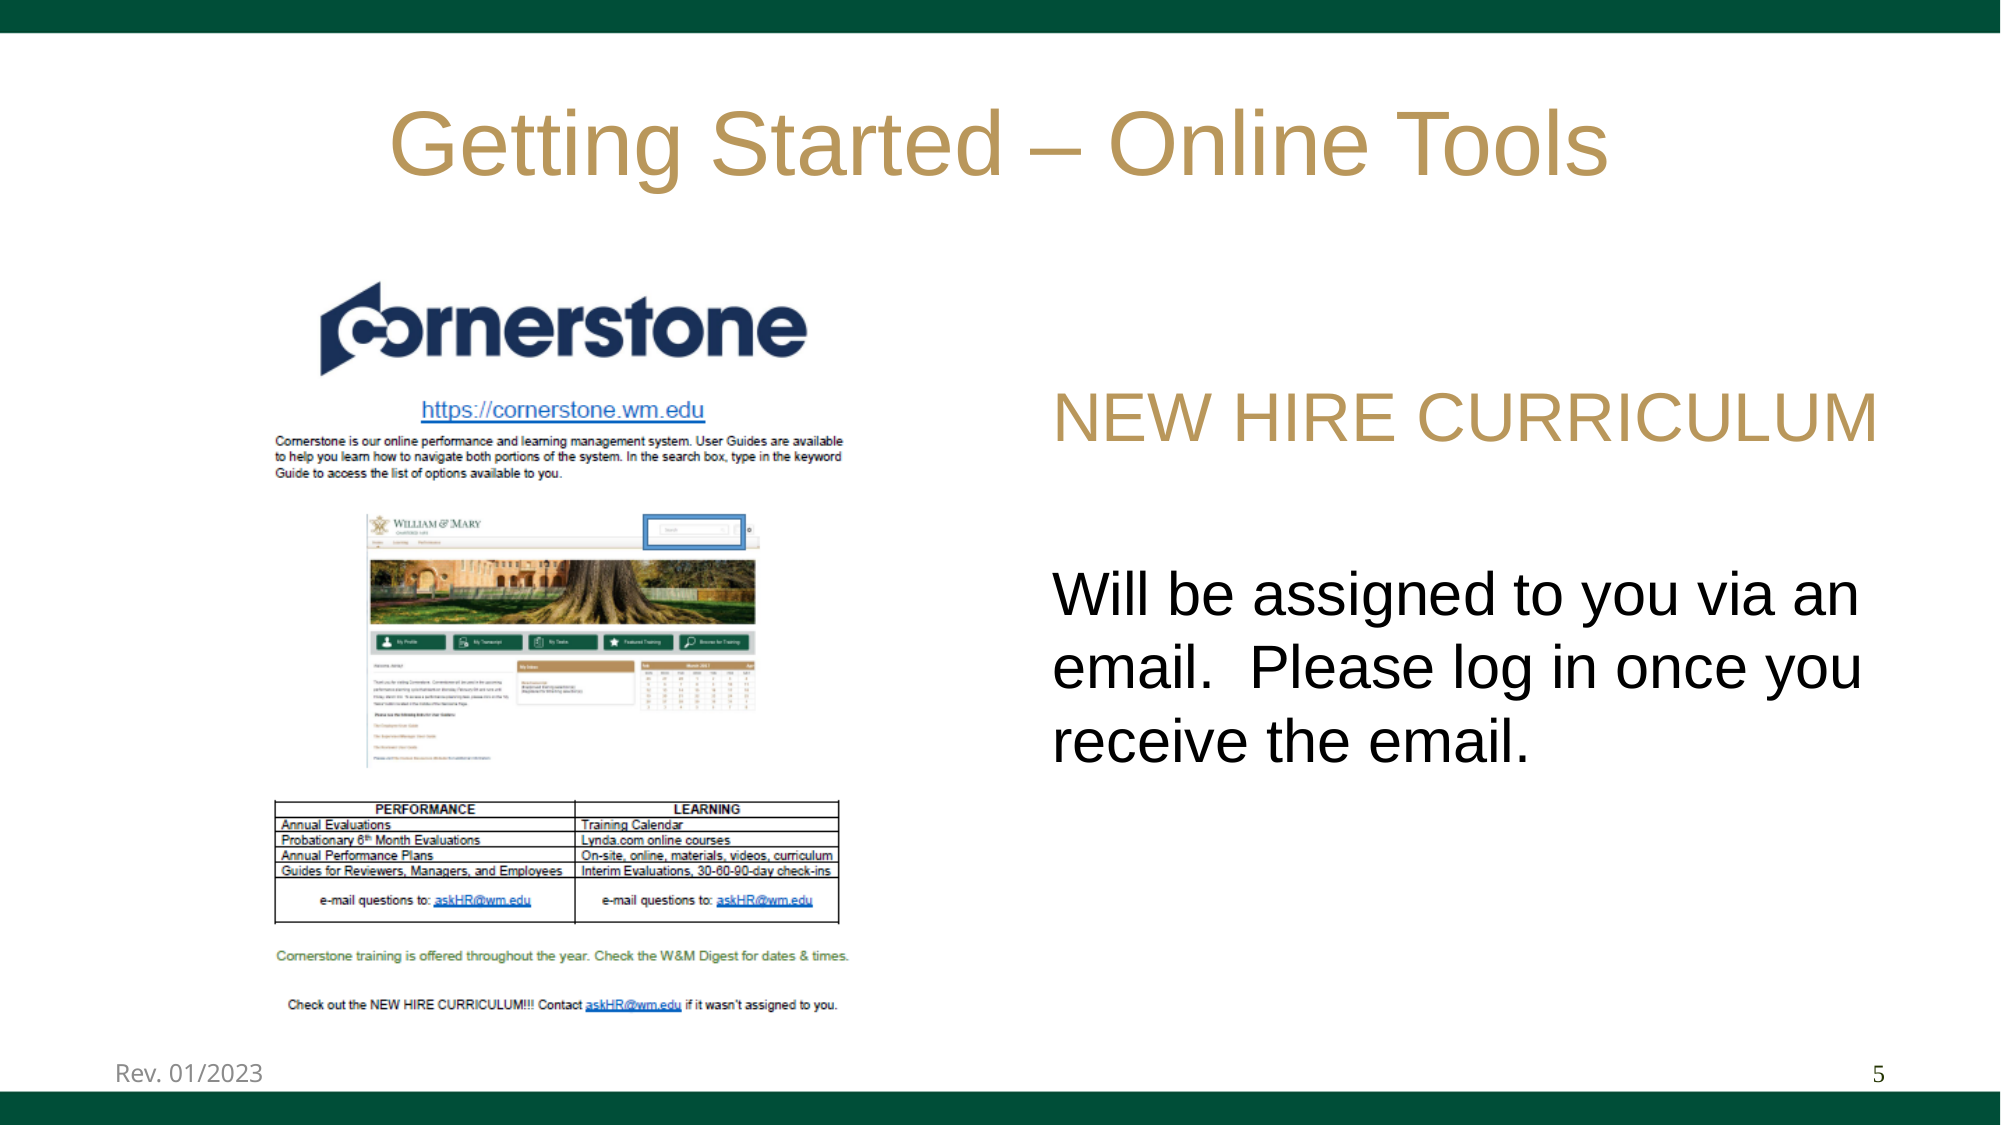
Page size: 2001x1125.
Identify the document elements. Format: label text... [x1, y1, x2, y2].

slide_number Rev. 01/2023 [99, 1042, 567, 1103]
slide_number 5 [1433, 1042, 1900, 1103]
title Getting Started – Online Tools [99, 45, 1900, 233]
list NEW HIRE CURRICULUM Will be assigned to you via an email. Please log in once you receive the email. [1037, 365, 1922, 860]
picture [0, 0, 2001, 1125]
